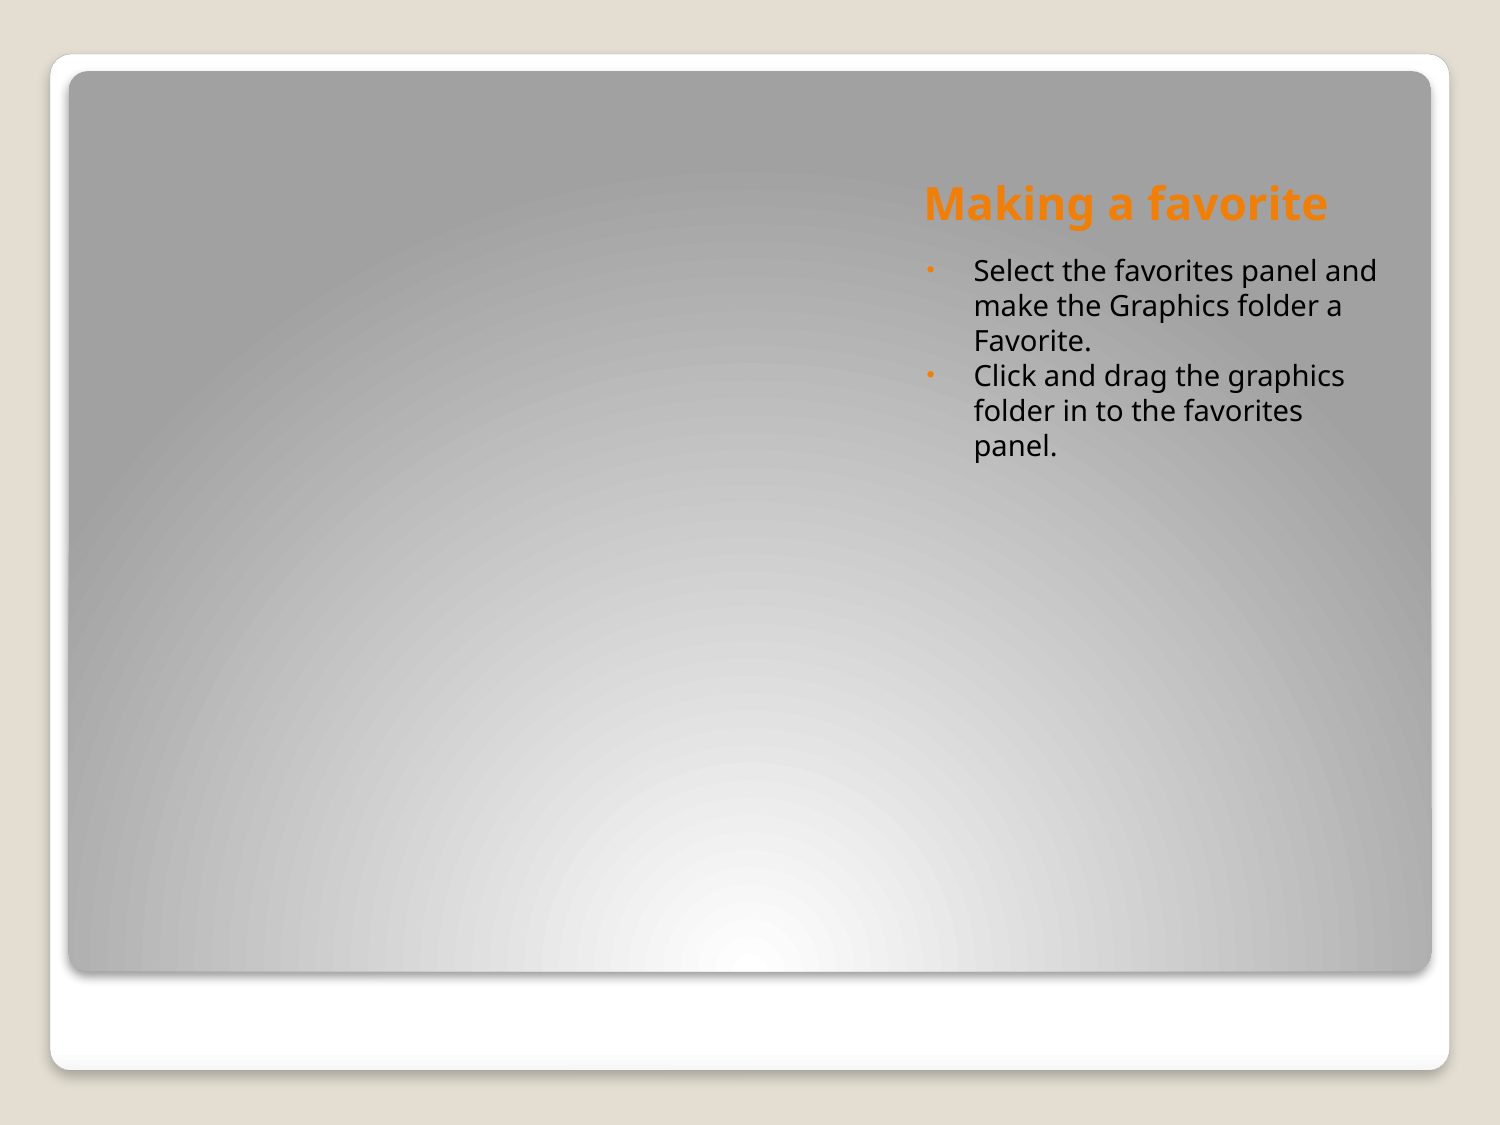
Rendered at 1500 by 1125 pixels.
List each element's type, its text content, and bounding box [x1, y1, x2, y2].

list Select the favorites panel and make the Graphics folder a Favorite. Click and drag the graphics folder in to the favorites panel. [908, 237, 1397, 928]
title Making a favorite [908, 87, 1397, 237]
